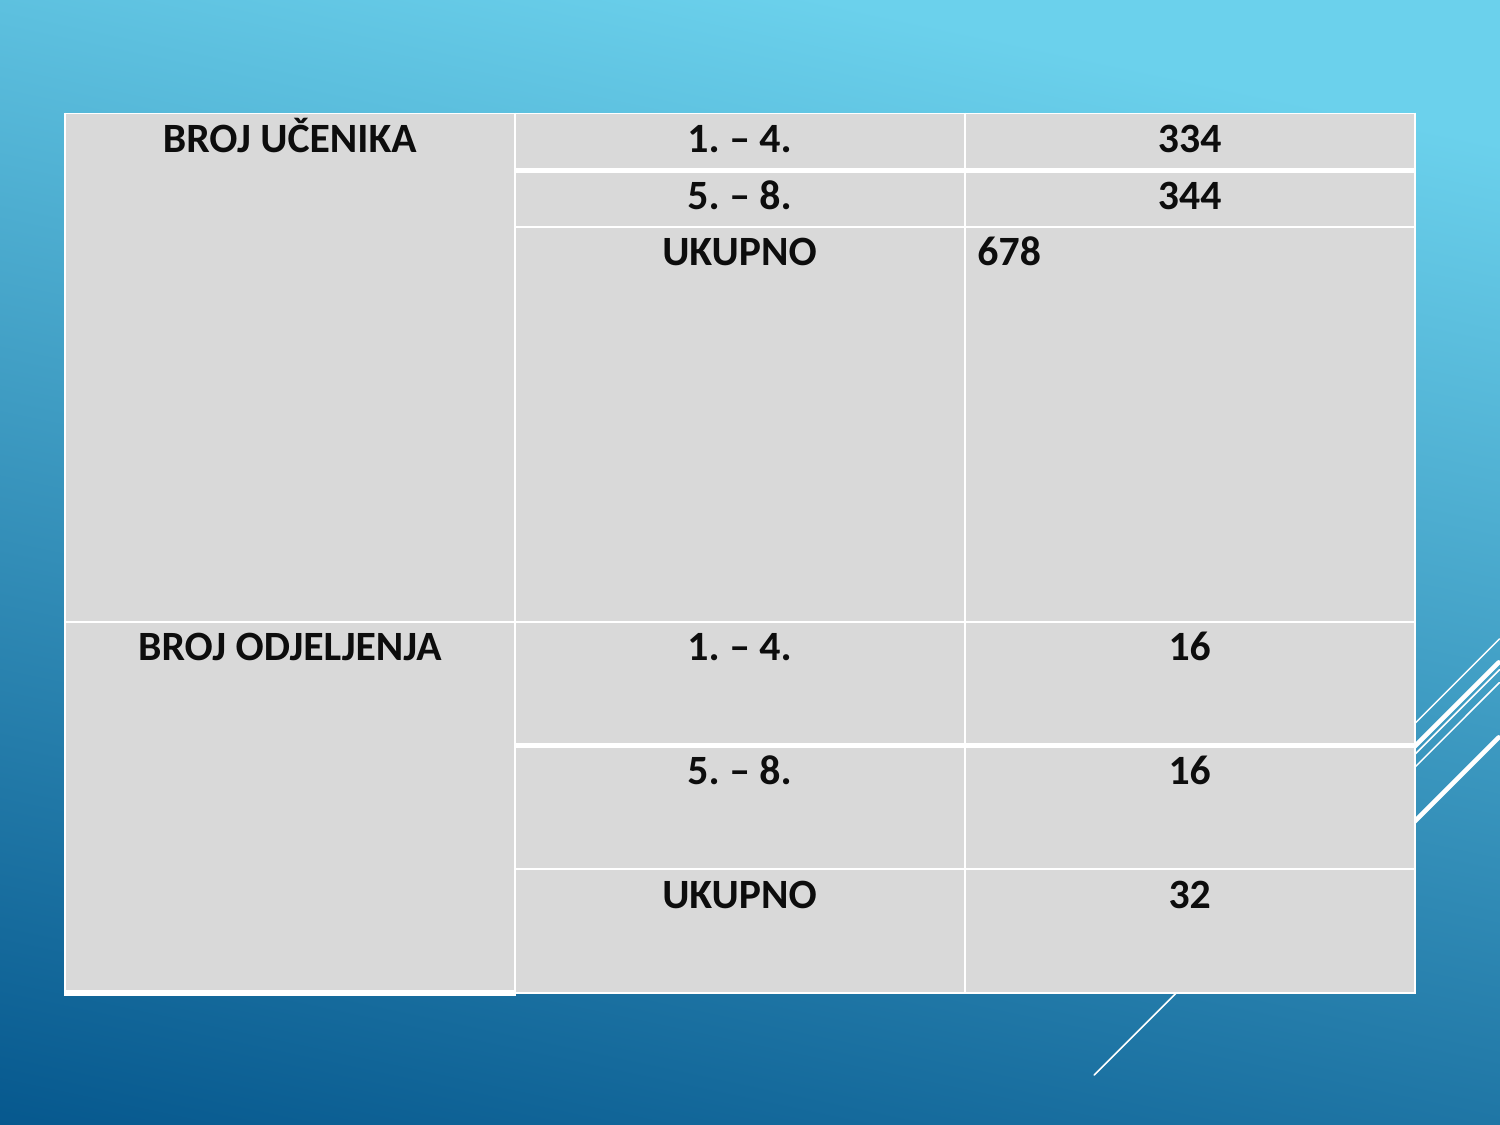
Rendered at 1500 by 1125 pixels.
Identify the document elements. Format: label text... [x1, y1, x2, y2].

table_cell 344 [966, 173, 1414, 226]
table_cell UKUPNO [516, 870, 964, 992]
table_cell 5. – 8. [516, 173, 964, 226]
table_cell UKUPNO [516, 228, 964, 621]
table_header 1. – 4. [516, 114, 964, 168]
table_cell 16 [966, 748, 1414, 868]
table_header 334 [966, 114, 1414, 168]
table_cell 32 [966, 870, 1414, 992]
table_header 16 [966, 623, 1414, 743]
table_header BROJ UČENIKA [66, 114, 514, 621]
table_cell 678 [966, 228, 1414, 621]
table_cell 5. – 8. [516, 748, 964, 868]
table_header BROJ ODJELJENJA [66, 623, 514, 990]
table_header 1. – 4. [516, 623, 964, 743]
